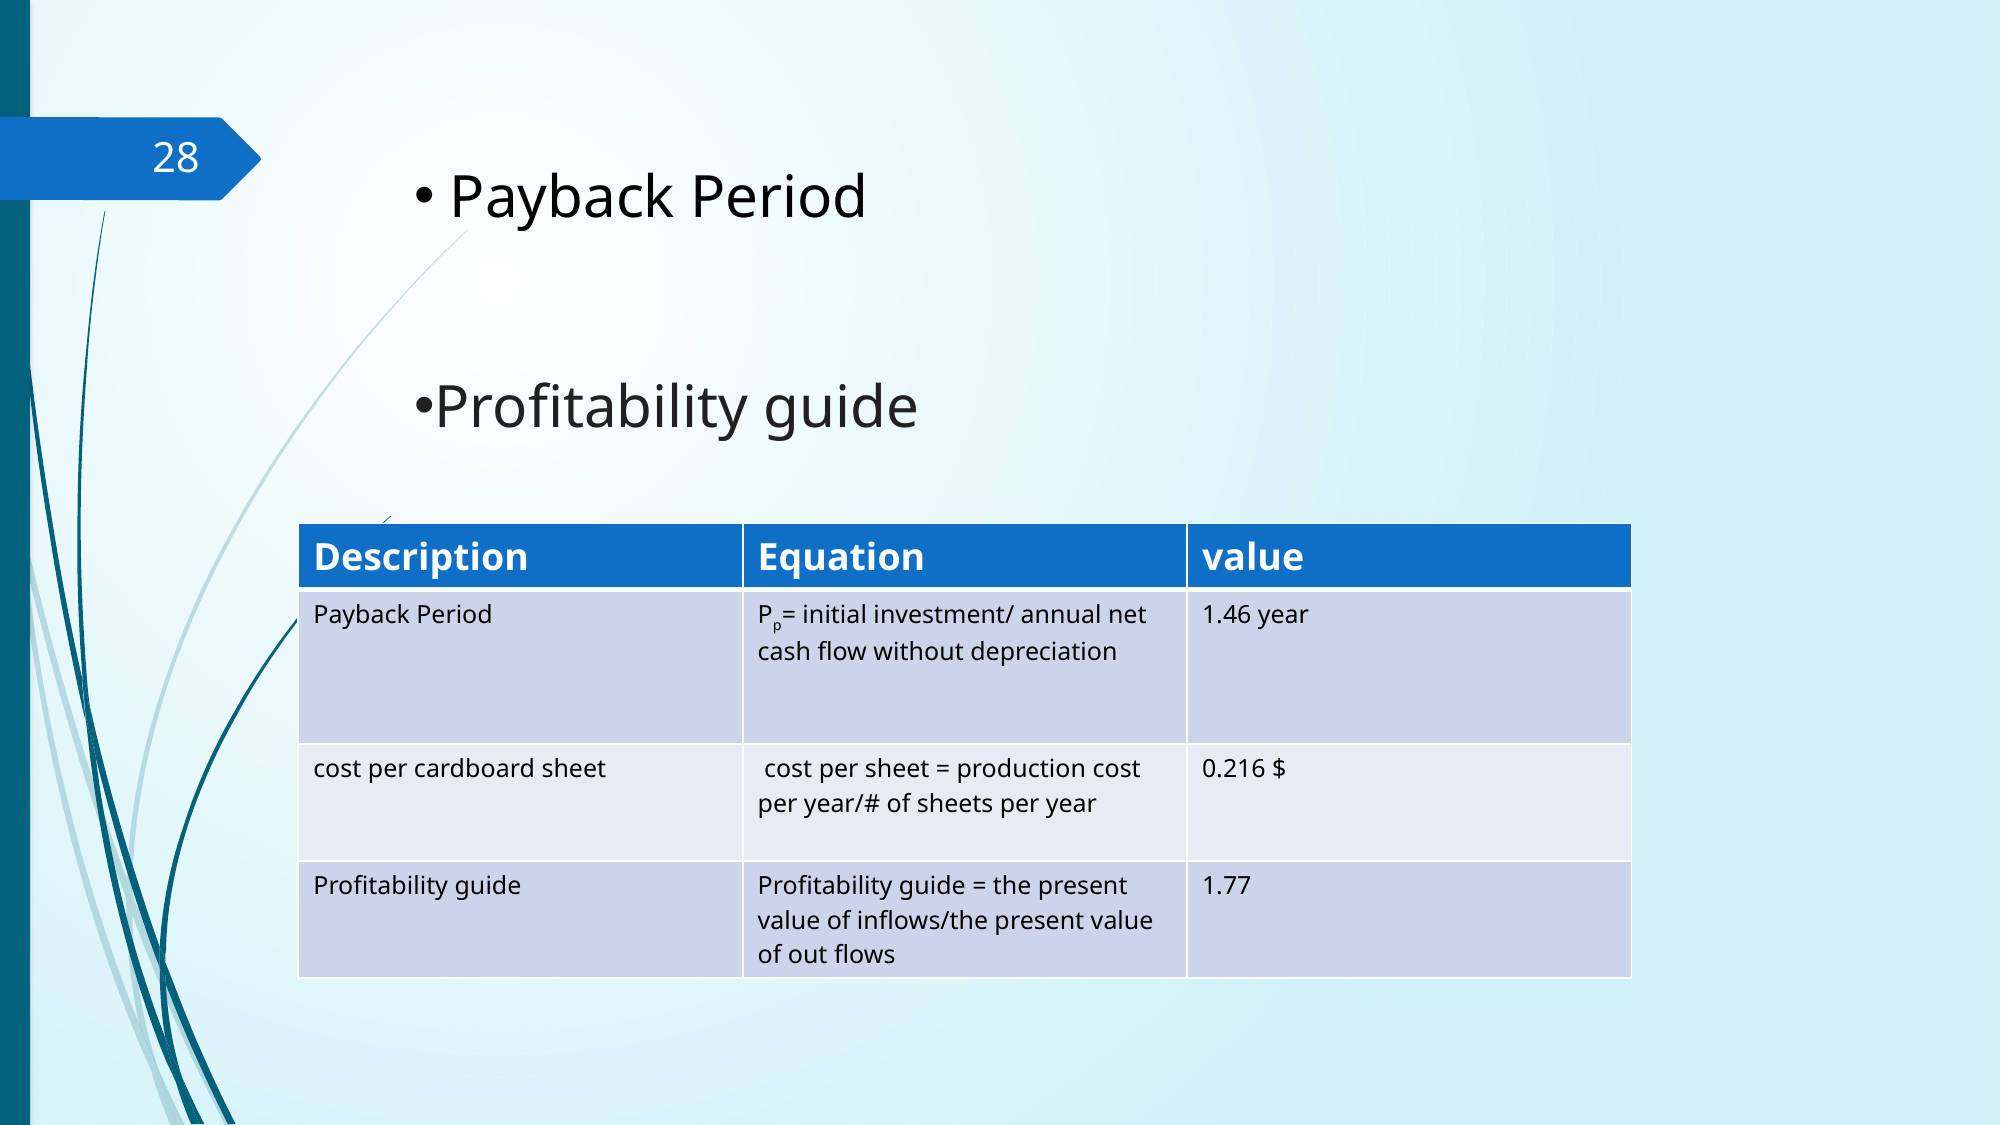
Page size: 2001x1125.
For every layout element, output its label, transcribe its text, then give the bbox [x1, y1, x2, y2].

picture [382, 516, 392, 523]
table_header Equation [744, 537, 1186, 587]
table_cell Payback Period [299, 592, 742, 743]
table_cell Pp= initial investment/ annual net cash flow without depreciation [744, 592, 1186, 743]
table_cell 0.216 $ [1188, 745, 1631, 860]
text_box Payback Period Profitability guide [399, 151, 1401, 537]
table_header Description [299, 524, 742, 587]
table_cell cost per cardboard sheet [299, 745, 742, 860]
table_cell Profitability guide [299, 862, 742, 977]
table_header value [1188, 524, 1631, 587]
table_cell 1.46 year [1188, 592, 1631, 743]
slide_number 28 [87, 129, 216, 190]
table_cell 1.77 [1188, 862, 1631, 977]
table_cell Profitability guide = the present value of inflows/the present value of out flows [744, 862, 1186, 977]
table_cell cost per sheet = production cost per year/# of sheets per year [744, 745, 1186, 860]
